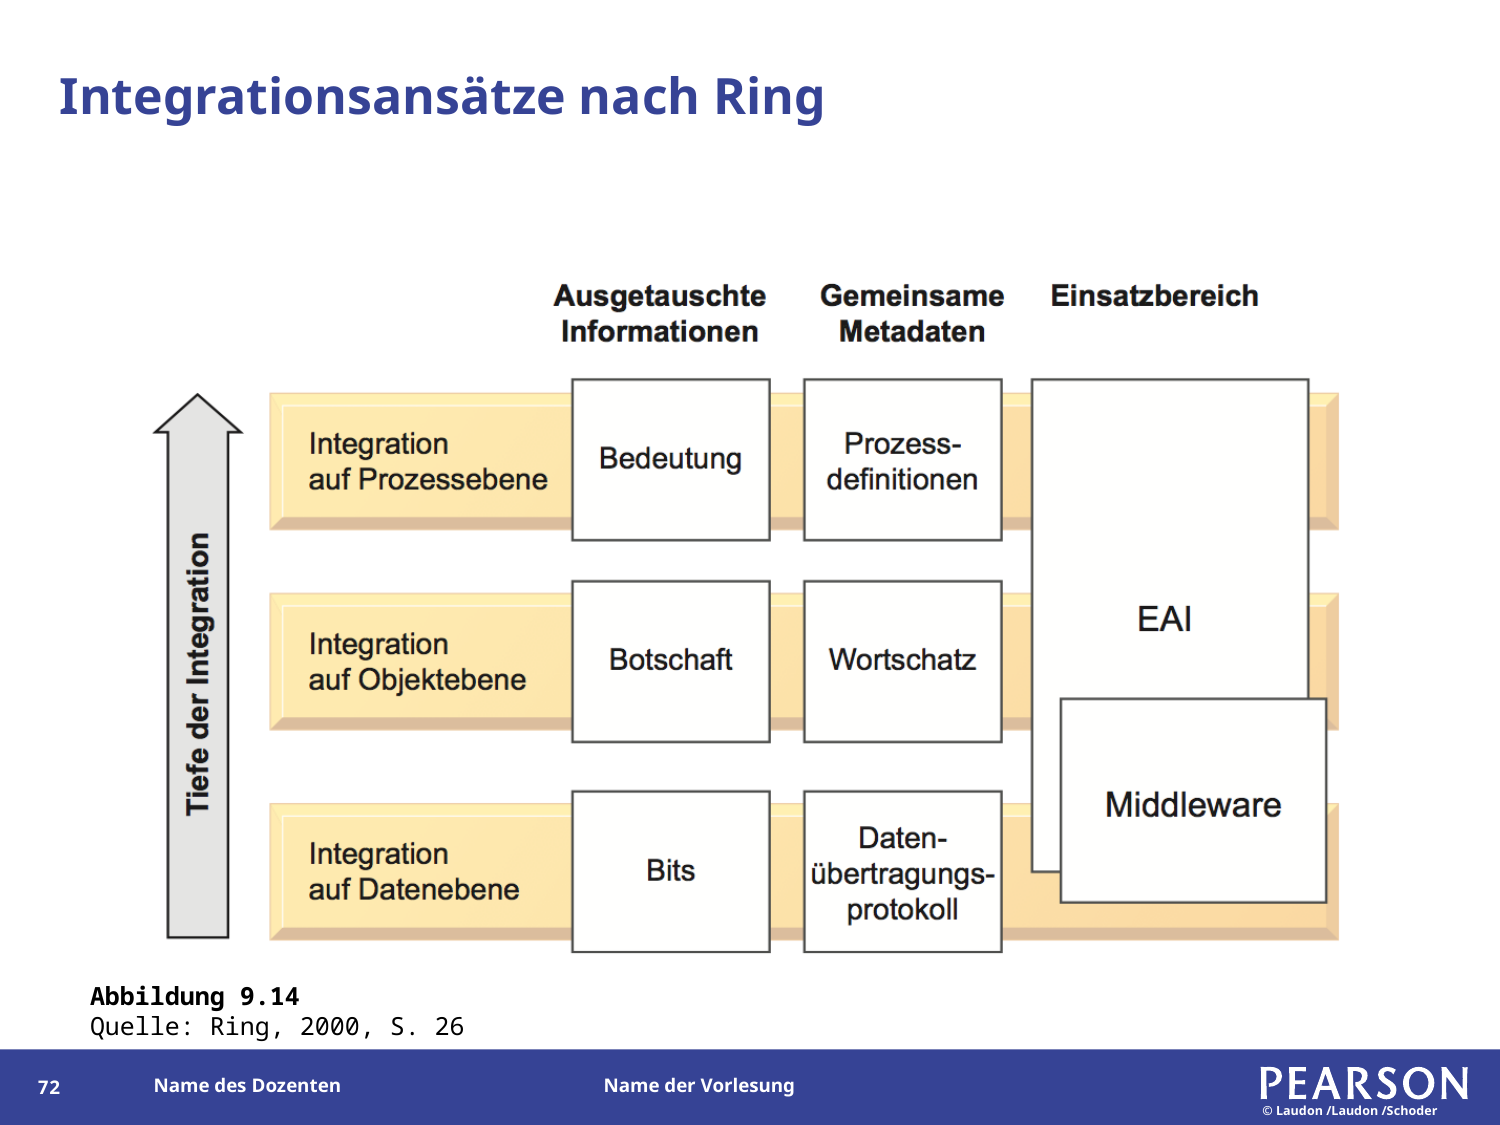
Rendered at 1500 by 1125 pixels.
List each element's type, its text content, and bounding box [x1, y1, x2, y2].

text_box Abbildung 9.14 Quelle: Ring, 2000, S. 26 [75, 972, 480, 1048]
picture [138, 262, 1362, 972]
title Integrationsansätze nach Ring [59, 64, 1410, 213]
slide_number 71 [22, 1067, 136, 1098]
